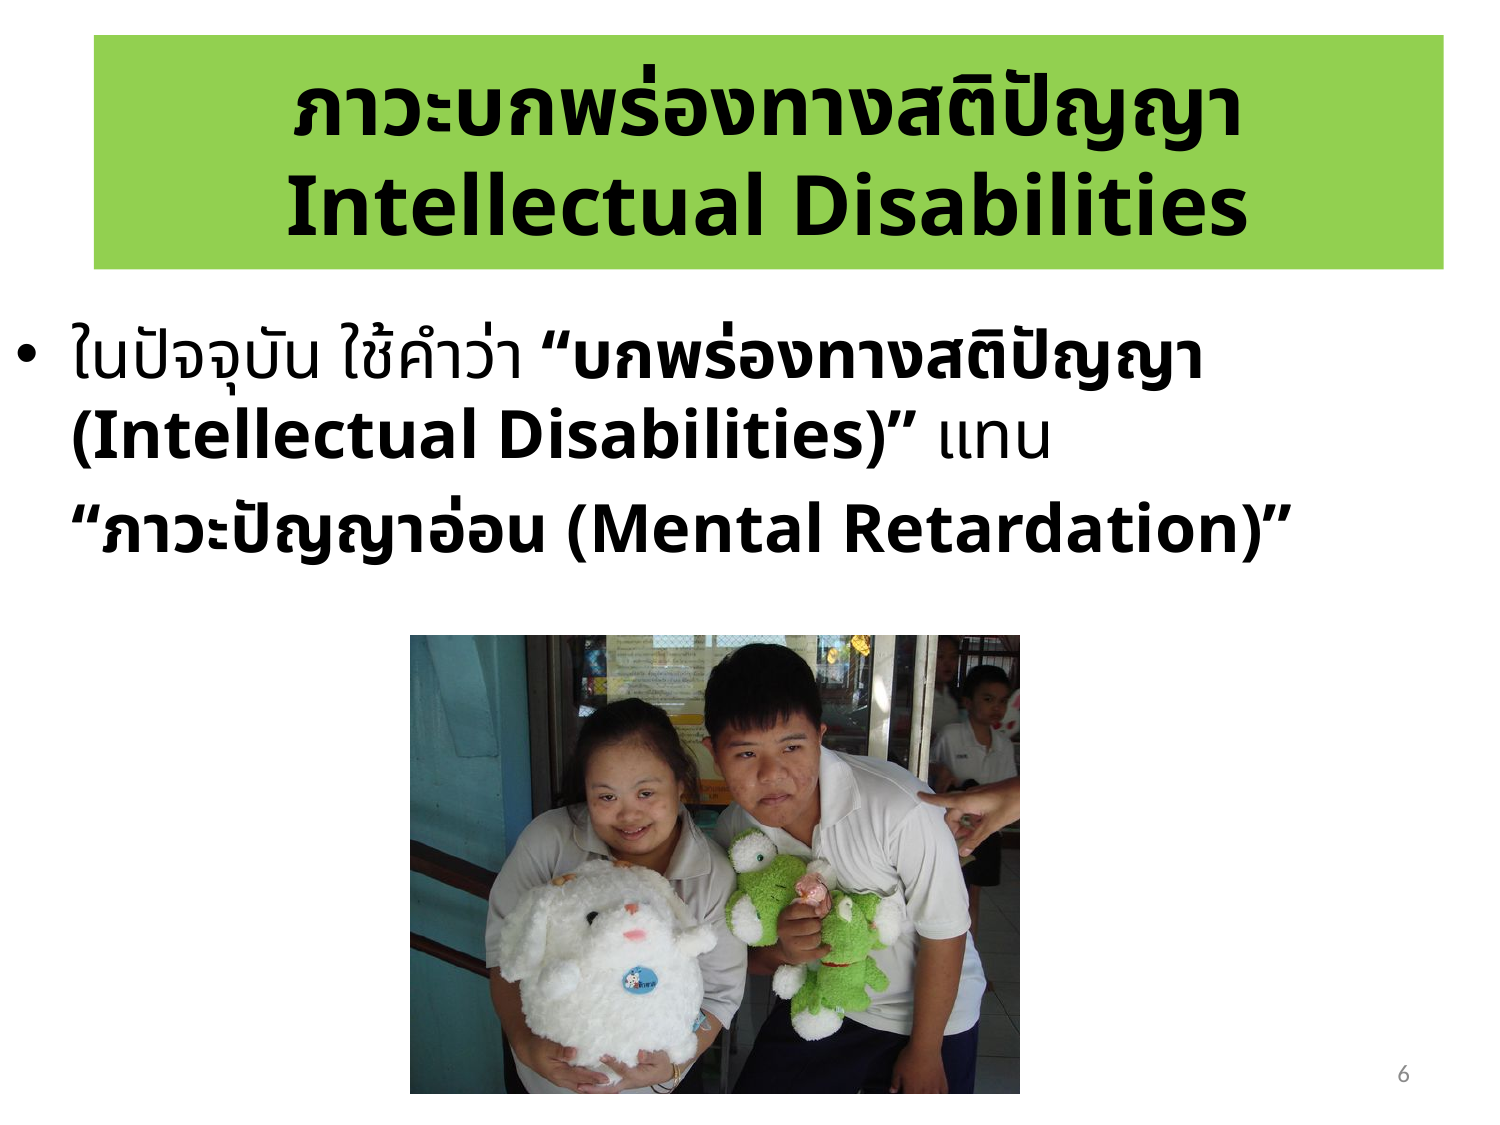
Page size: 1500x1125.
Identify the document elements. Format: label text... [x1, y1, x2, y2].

title ภาวะบกพร่องทางสติปัญญา Intellectual Disabilities [93, 35, 1444, 270]
list ในปัจจุบัน ใช้คำว่า “บกพร่องทางสติปัญญา (Intellectual Disabilities)” แทน “ภาวะปัญญาอ่อน (Mental Retardation)” [0, 304, 1500, 586]
slide_number 6 [1074, 1042, 1425, 1103]
picture [409, 635, 1020, 1094]
